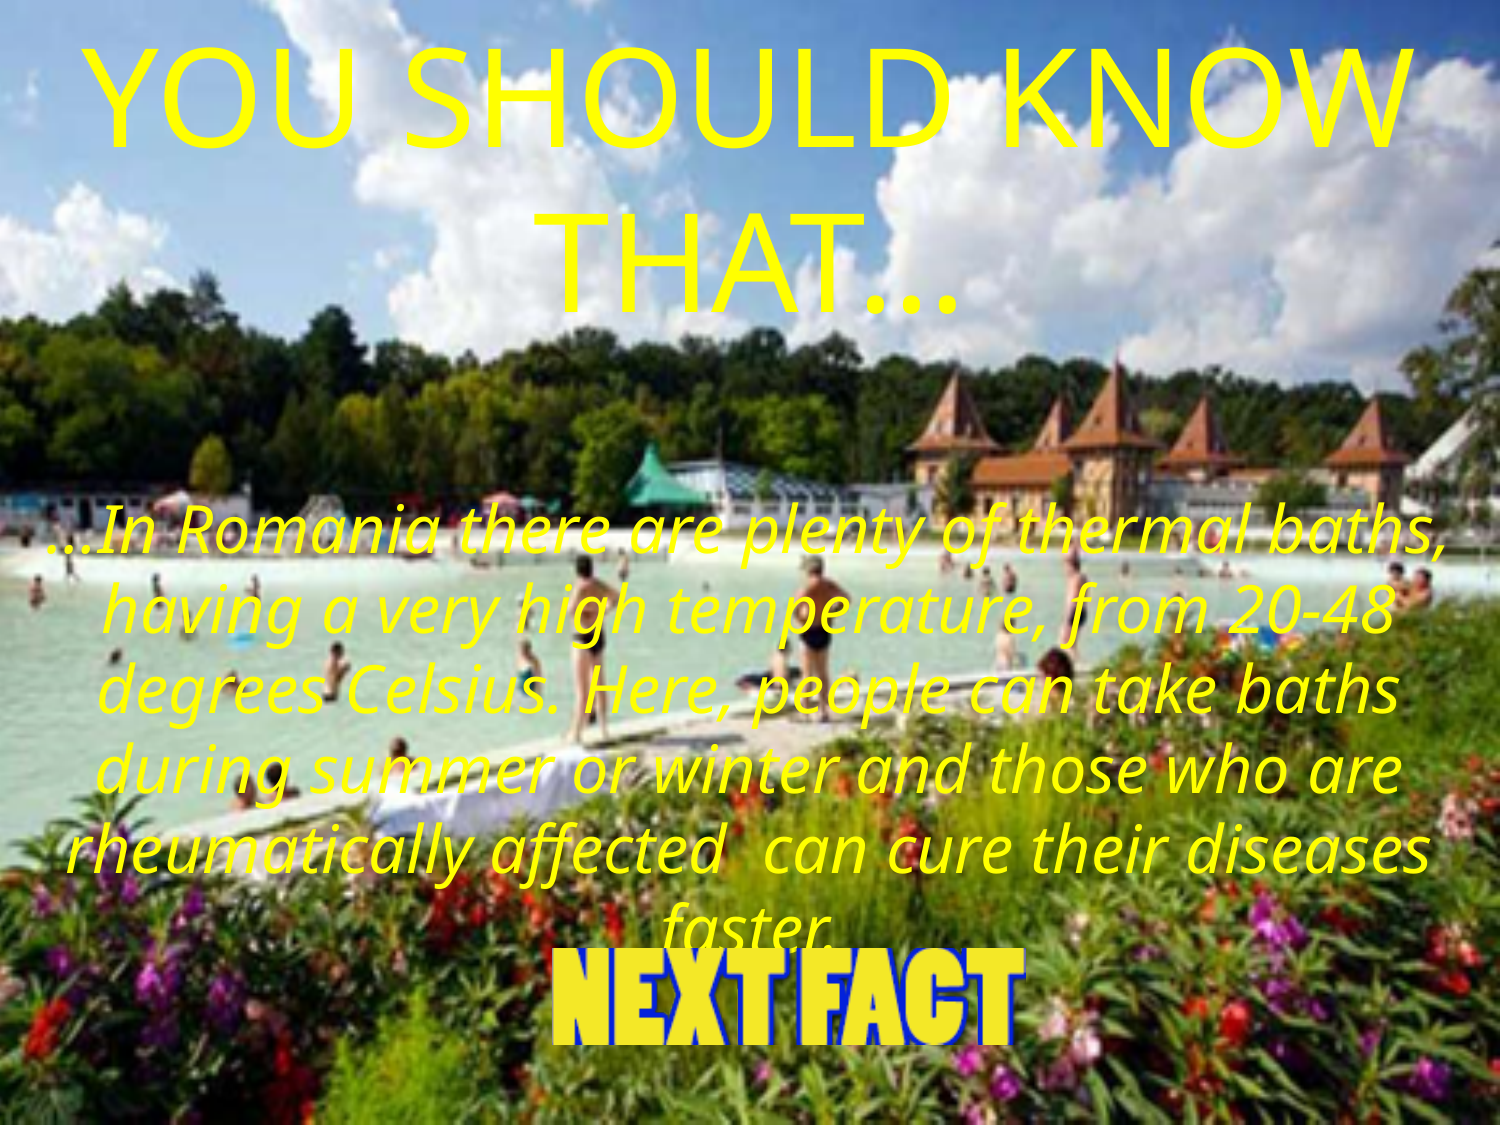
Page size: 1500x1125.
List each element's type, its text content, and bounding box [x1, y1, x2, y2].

picture [0, 322, 1500, 479]
picture [0, 948, 1500, 1125]
list …In Romania there are plenty of thermal baths, having a very high temperature, from 20-48 degrees Celsius. Here, people can take baths during summer or winter and those who are rheumatically affected can cure their diseases faster. [0, 479, 1500, 976]
title You should know that… [0, 2, 1500, 322]
